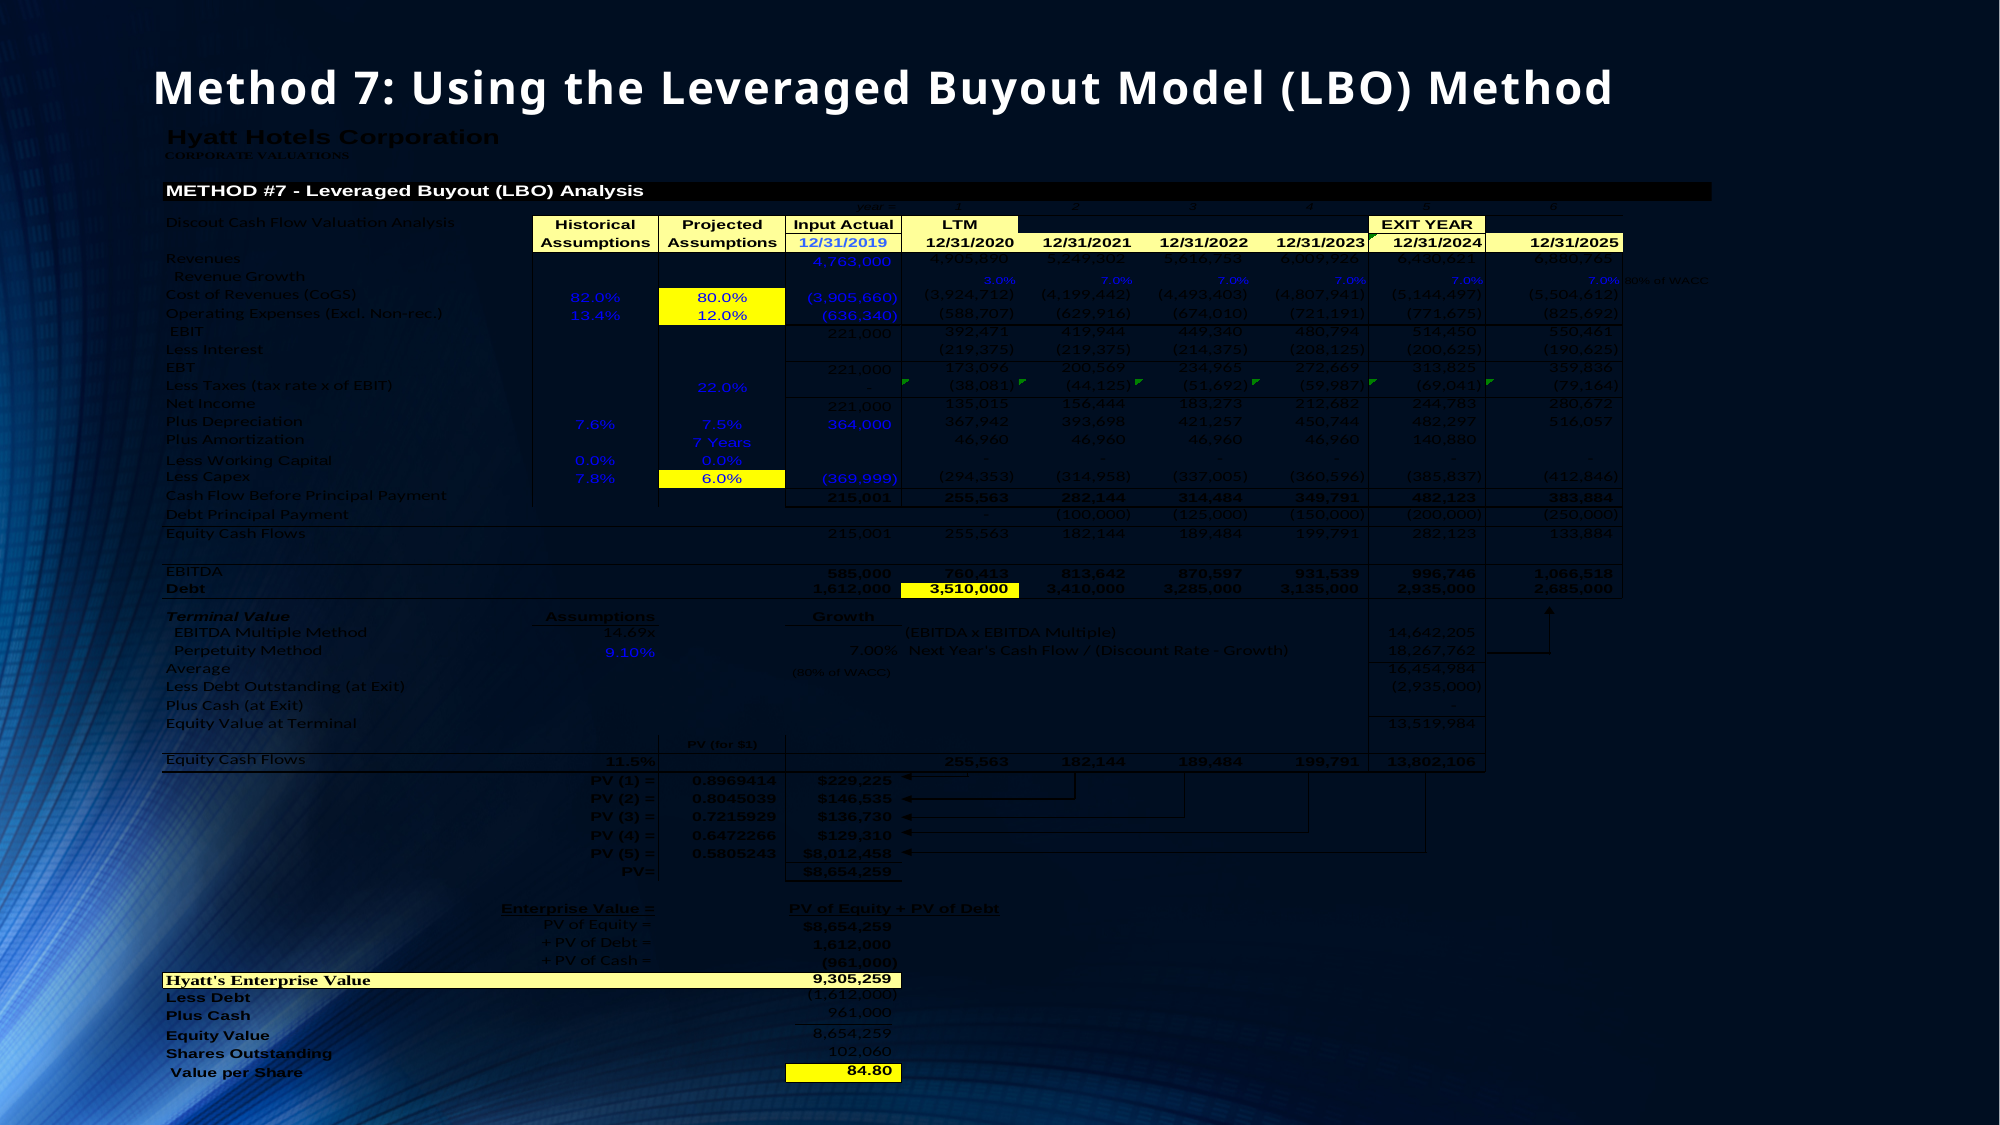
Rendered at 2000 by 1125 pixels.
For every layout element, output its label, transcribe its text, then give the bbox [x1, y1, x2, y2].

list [162, 124, 1713, 1083]
title Method 7: Using the Leveraged Buyout Model (LBO) Method [137, 24, 1638, 225]
picture [0, 0, 2000, 1125]
